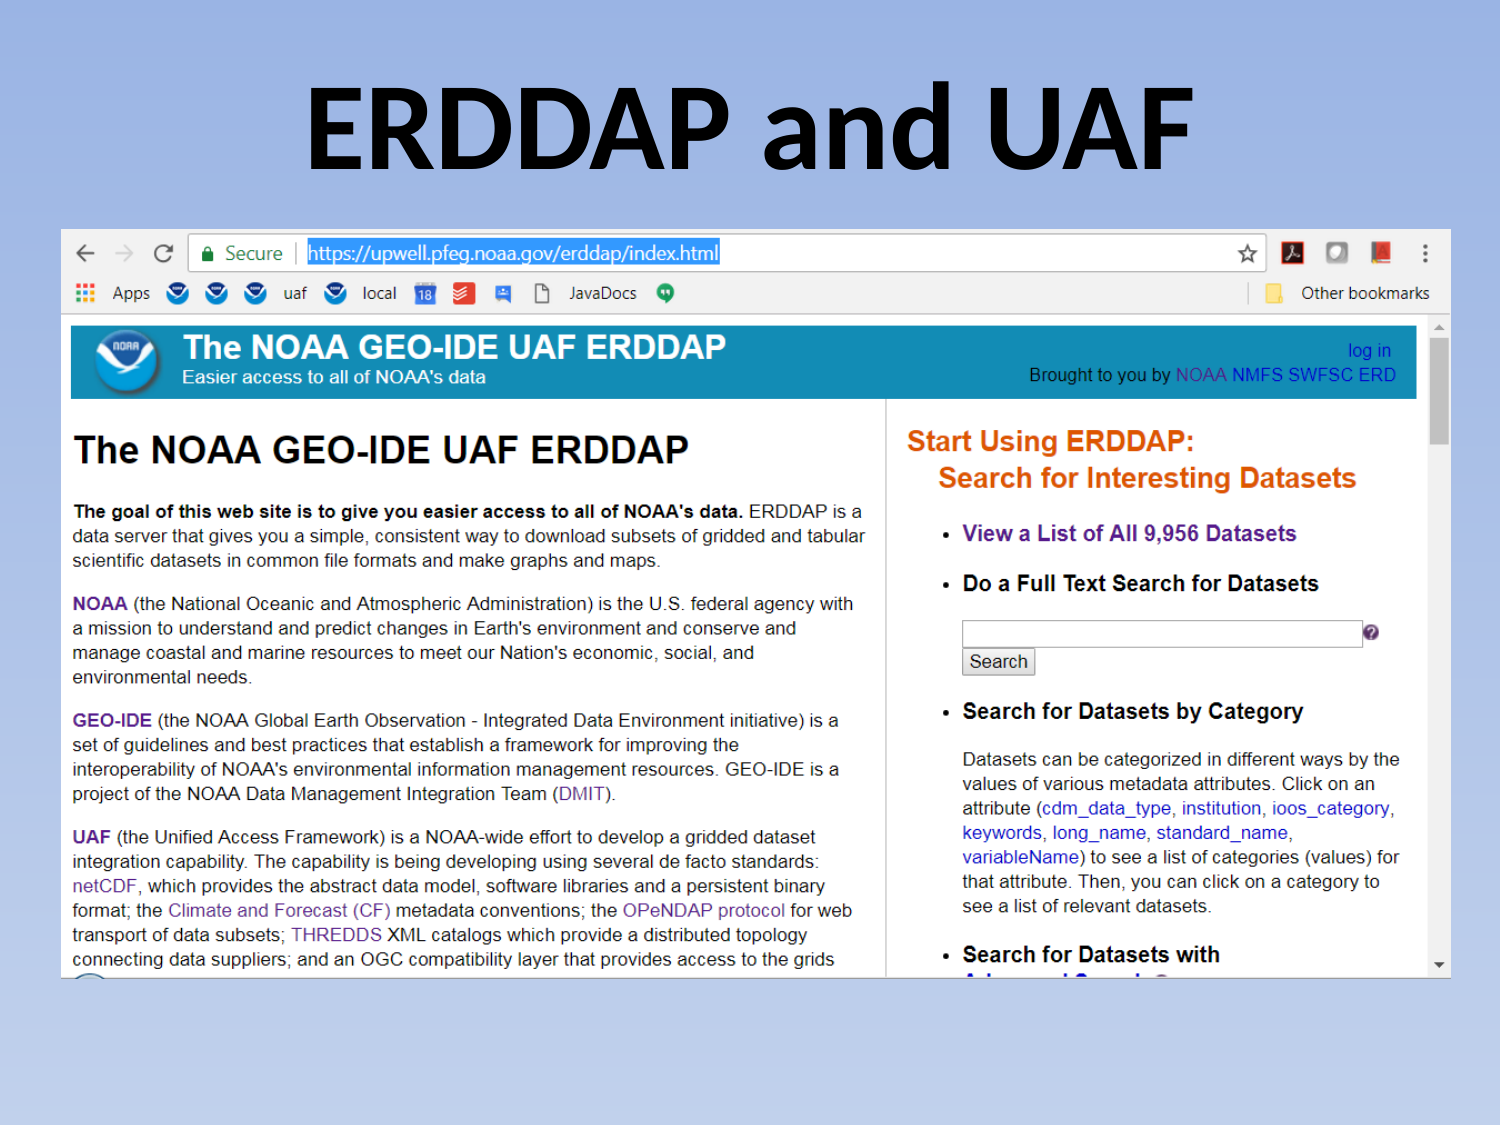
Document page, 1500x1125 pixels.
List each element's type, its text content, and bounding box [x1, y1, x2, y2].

text_box ERDDAP and UAF [289, 37, 1211, 203]
picture [61, 228, 1451, 979]
